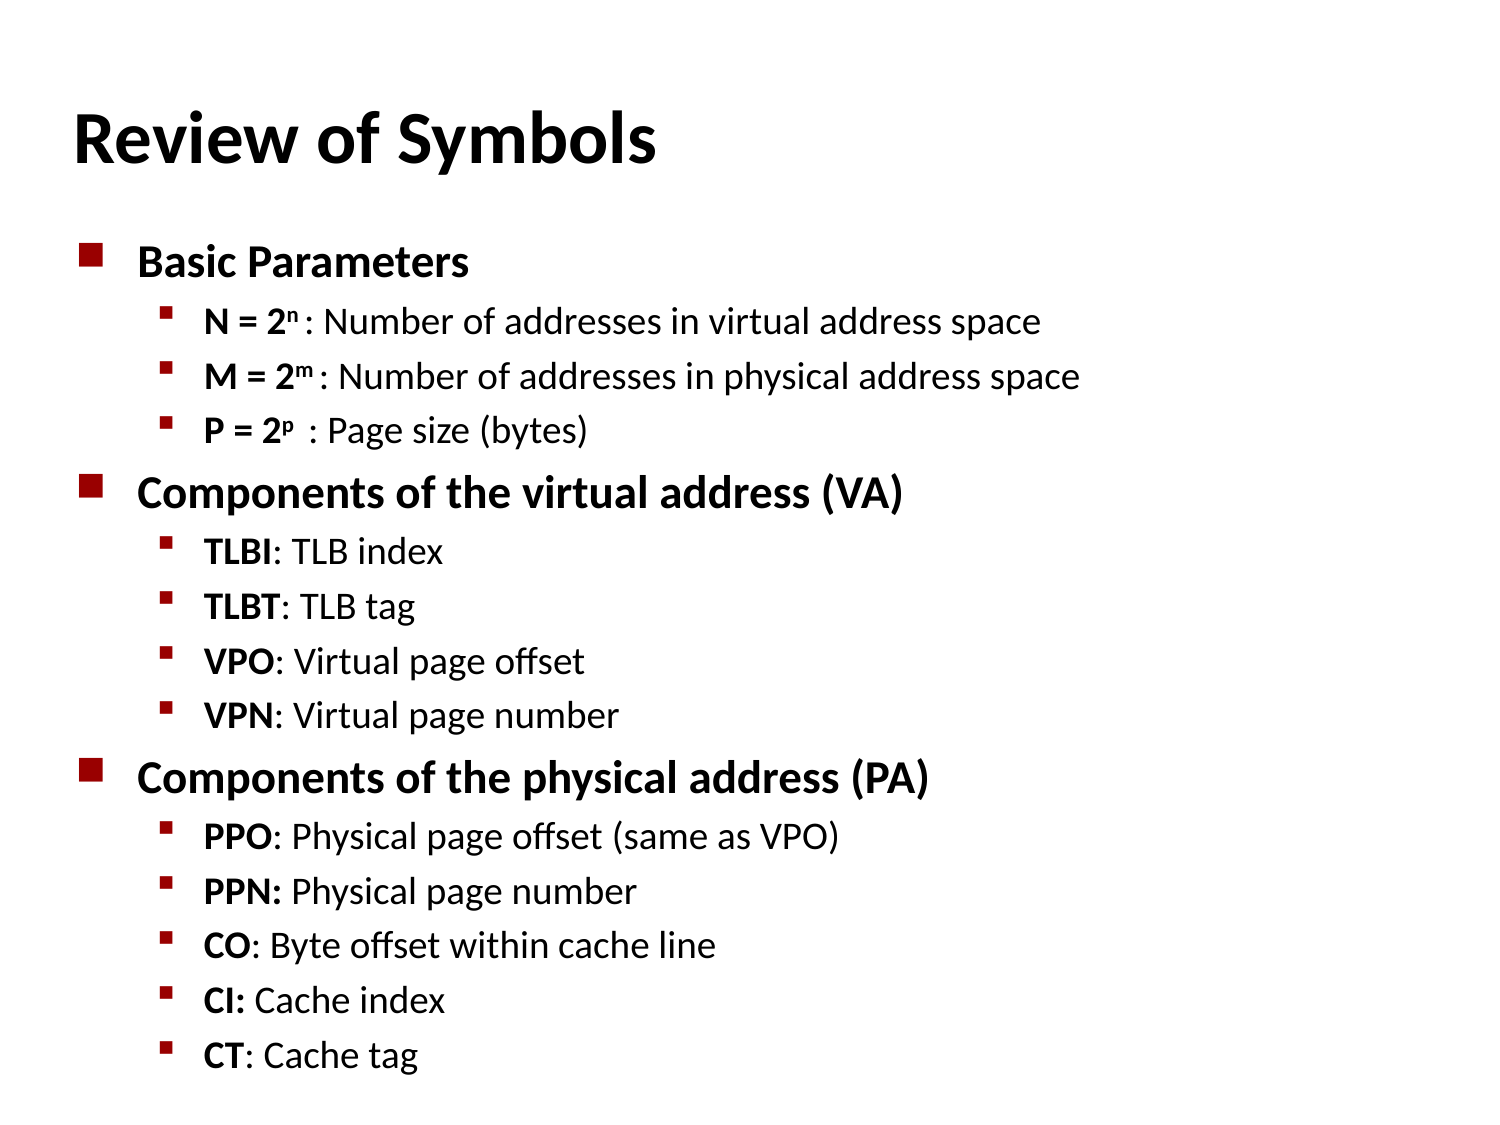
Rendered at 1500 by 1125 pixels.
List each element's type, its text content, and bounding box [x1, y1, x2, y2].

list Basic Parameters N = 2n : Number of addresses in virtual address space M = 2m : Number of addresses in physical address space P = 2p : Page size (bytes) Components of the virtual address (VA) TLBI: TLB index TLBT: TLB tag VPO: Virtual page offset VPN: Virtual page number Components of the physical address (PA) PPO: Physical page offset (same as VPO) PPN: Physical page number CO: Byte offset within cache line CI: Cache index CT: Cache tag [64, 223, 1361, 1088]
title Review of Symbols [58, 71, 1305, 197]
